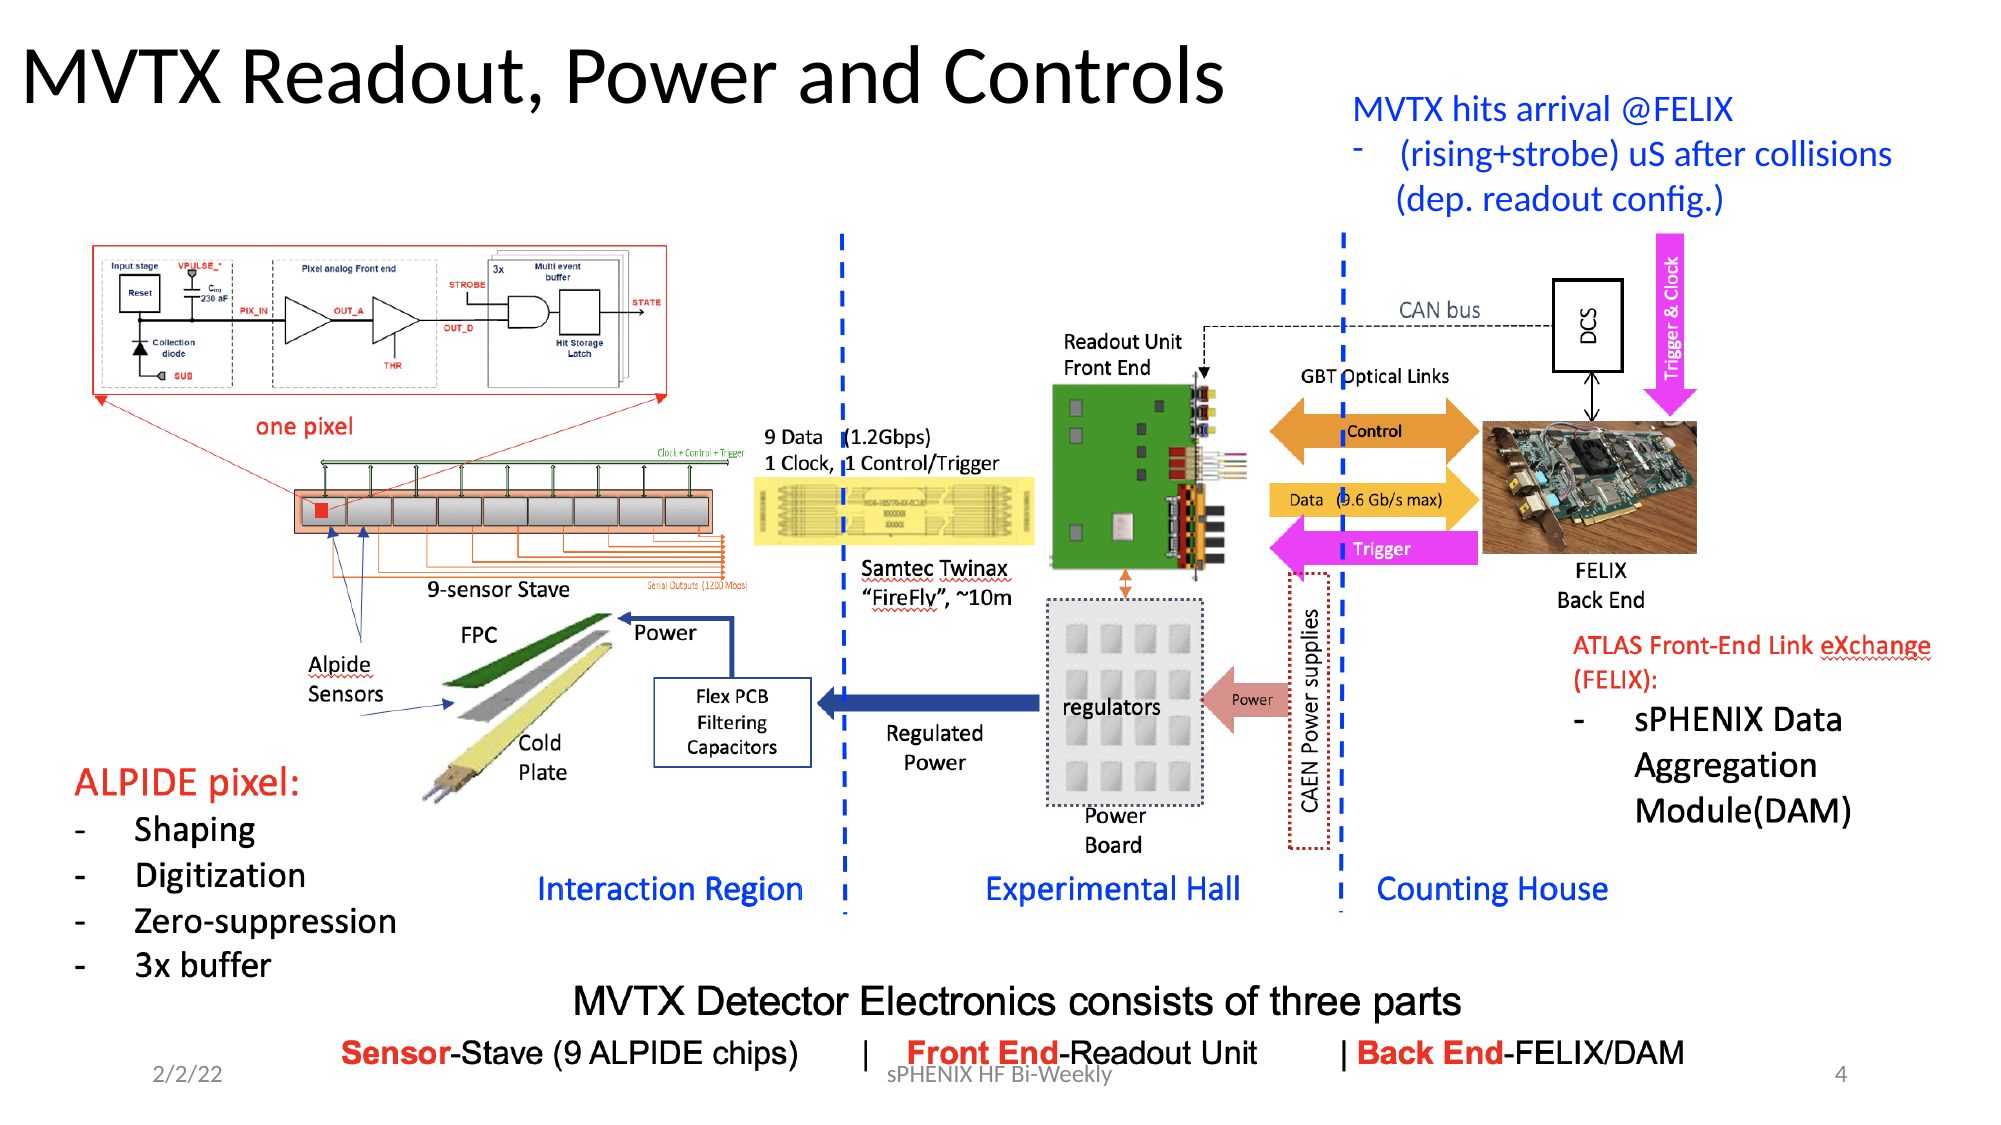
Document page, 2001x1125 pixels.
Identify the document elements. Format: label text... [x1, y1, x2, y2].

text_box MVTX hits arrival @FELIX (rising+strobe) uS after collisions (dep. readout config.) [1337, 76, 1959, 224]
text_box MVTX Readout, Power and Controls [0, 0, 1949, 124]
picture [41, 227, 1975, 1099]
